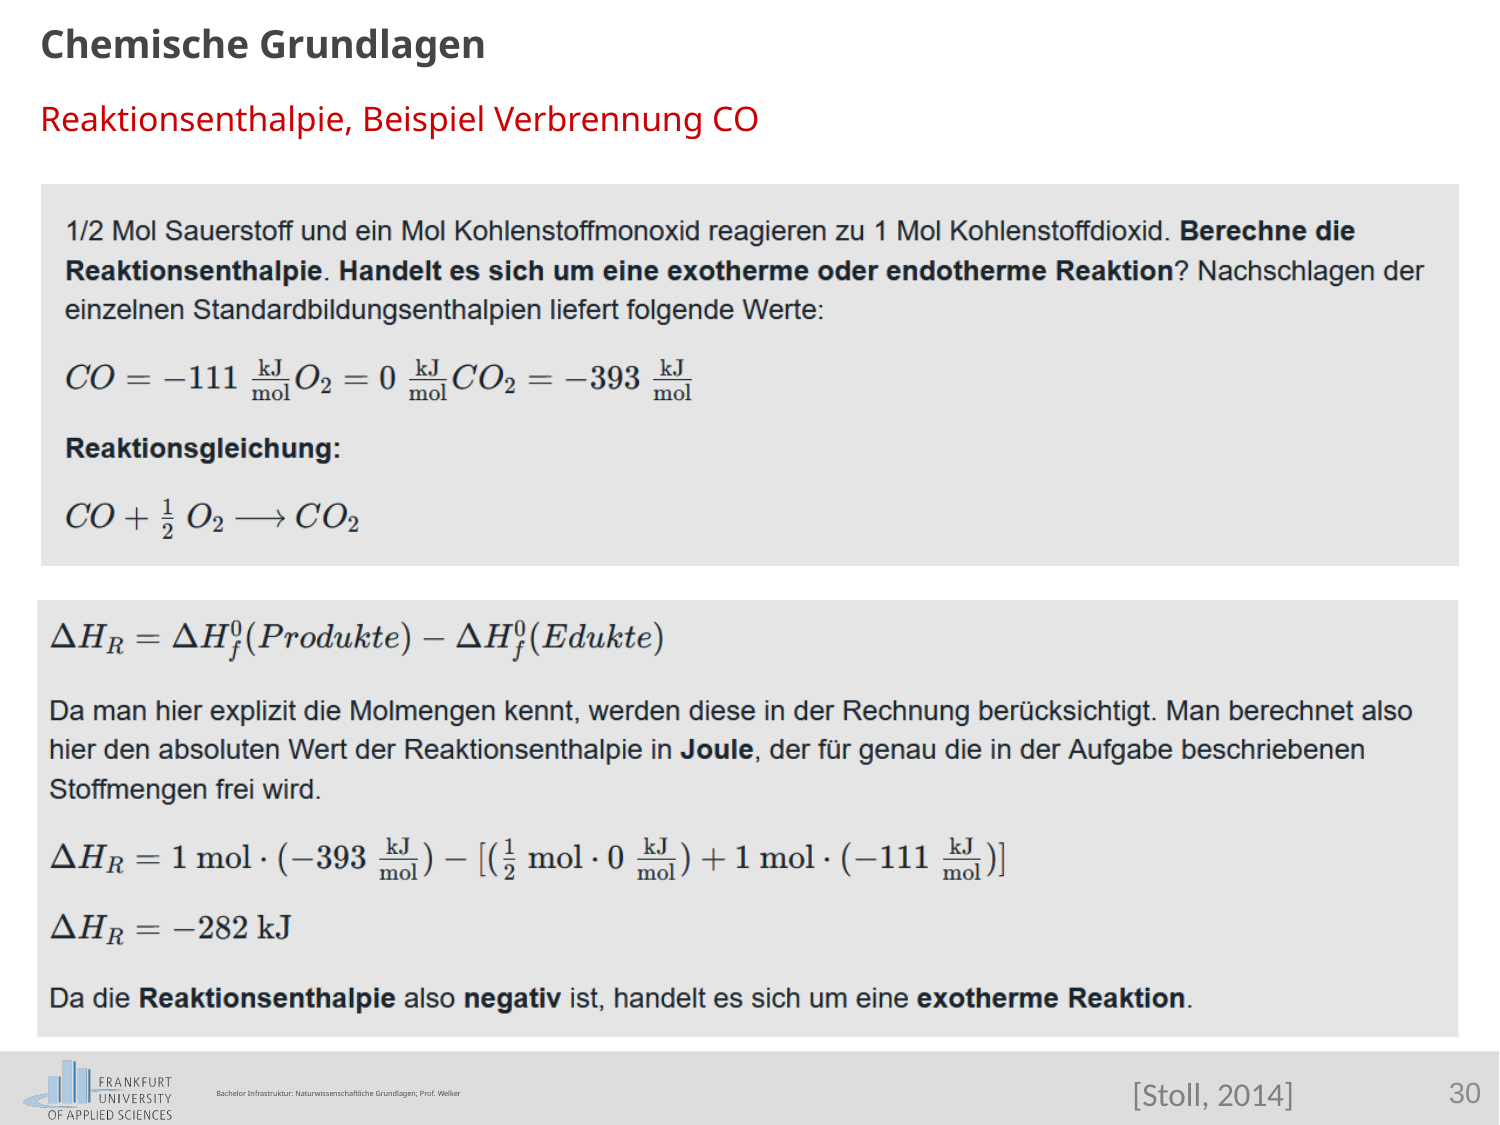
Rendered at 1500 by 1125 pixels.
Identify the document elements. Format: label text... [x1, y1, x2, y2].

text_box Chemische Grundlagen Reaktionsenthalpie, Beispiel Verbrennung CO [25, 4, 1463, 163]
picture [23, 1060, 172, 1120]
text_box [Stoll, 2014] [1117, 1066, 1310, 1121]
picture [41, 184, 1459, 566]
picture [36, 600, 1459, 1037]
